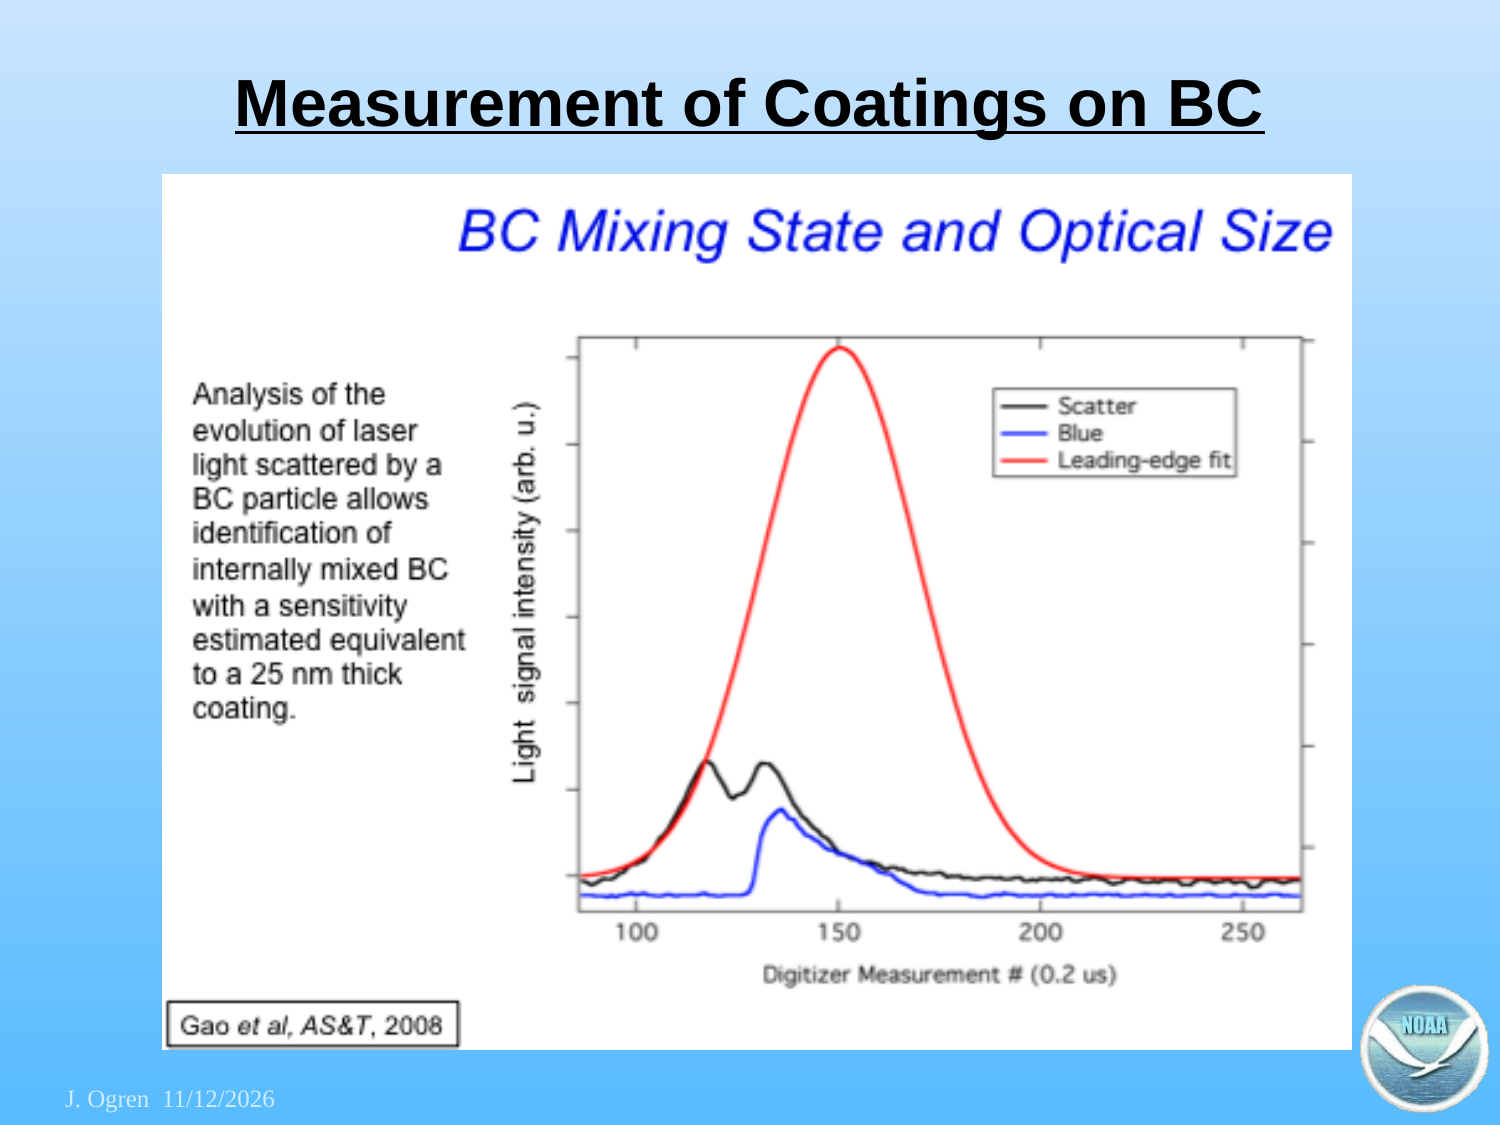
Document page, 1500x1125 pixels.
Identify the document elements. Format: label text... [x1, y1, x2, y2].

picture [1351, 974, 1500, 1125]
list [162, 174, 1353, 1051]
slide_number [49, 1074, 351, 1125]
title Measurement of Coatings on BC [112, 49, 1388, 151]
